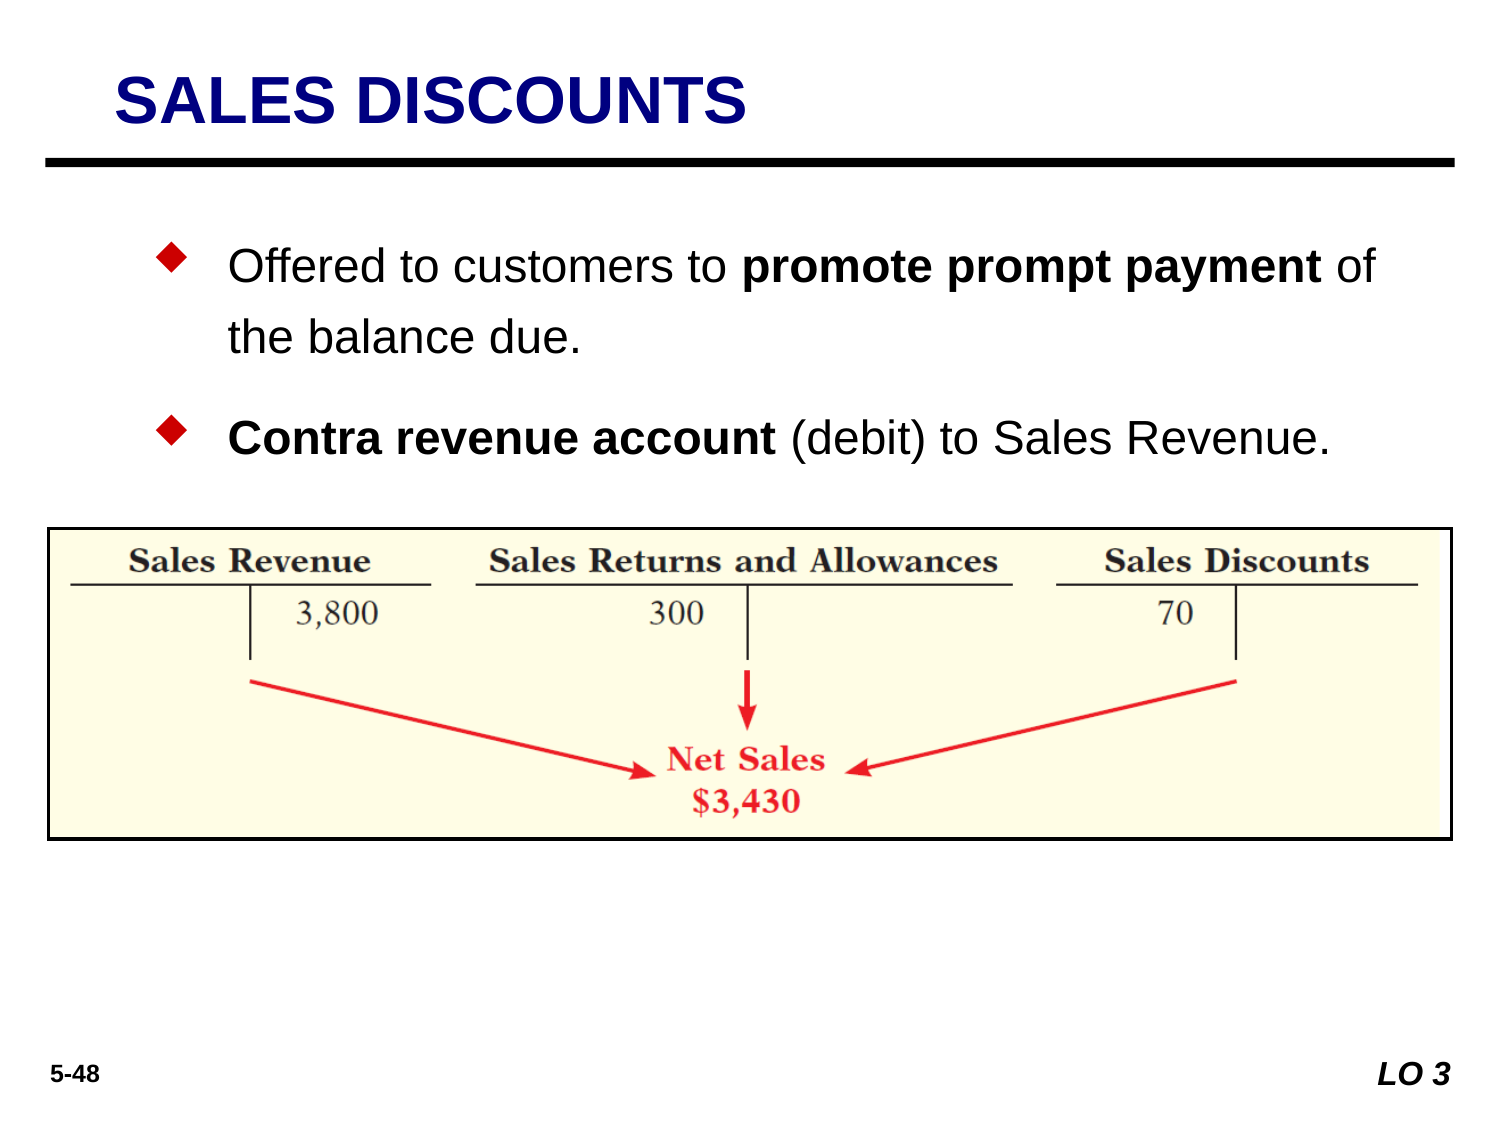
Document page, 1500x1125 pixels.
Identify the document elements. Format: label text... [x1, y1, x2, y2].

picture [49, 529, 1451, 838]
text_box Offered to customers to promote prompt payment of the balance due. Contra revenue account (debit) to Sales Revenue. [99, 212, 1400, 472]
text_box SALES DISCOUNTS [99, 50, 1400, 142]
text_box LO 3 [1350, 1044, 1475, 1100]
